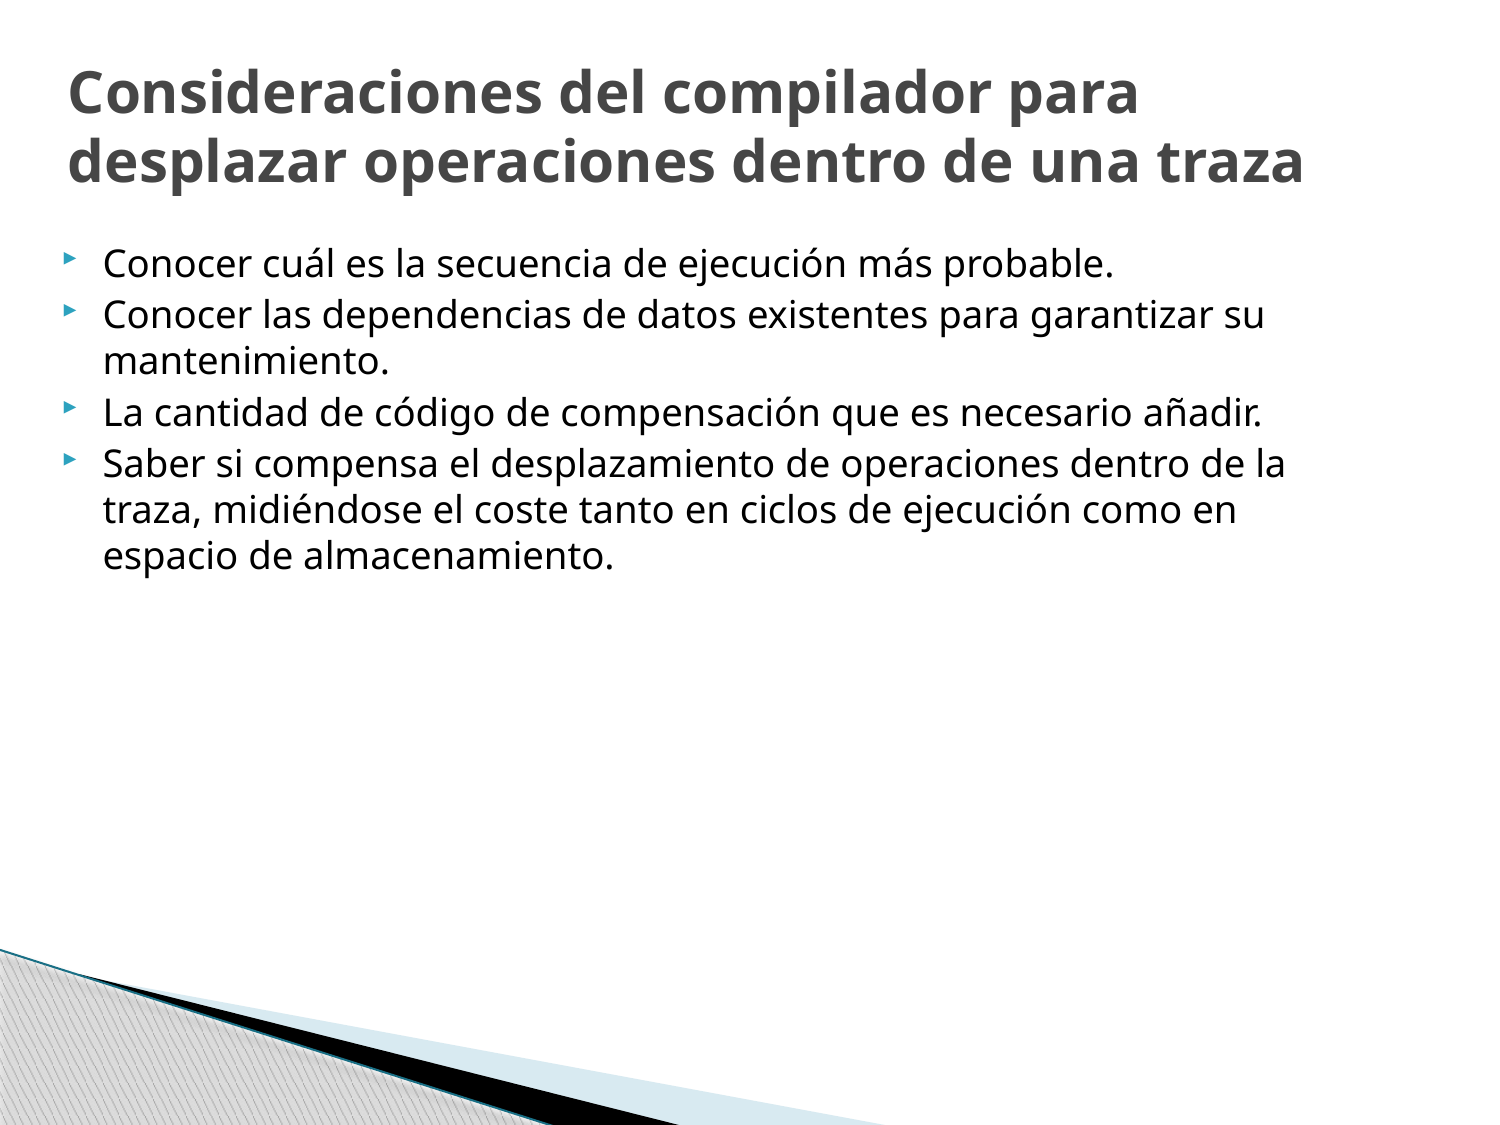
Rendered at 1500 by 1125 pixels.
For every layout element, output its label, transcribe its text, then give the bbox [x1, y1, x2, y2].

list Conocer cuál es la secuencia de ejecución más probable. Conocer las dependencias de datos existentes para garantizar su mantenimiento. La cantidad de código de compensación que es necesario añadir. Saber si compensa el desplazamiento de operaciones dentro de la traza, midiéndose el coste tanto en ciclos de ejecución como en espacio de almacenamiento. [29, 231, 1380, 587]
title Consideraciones del compilador para desplazar operaciones dentro de una traza [53, 30, 1404, 219]
